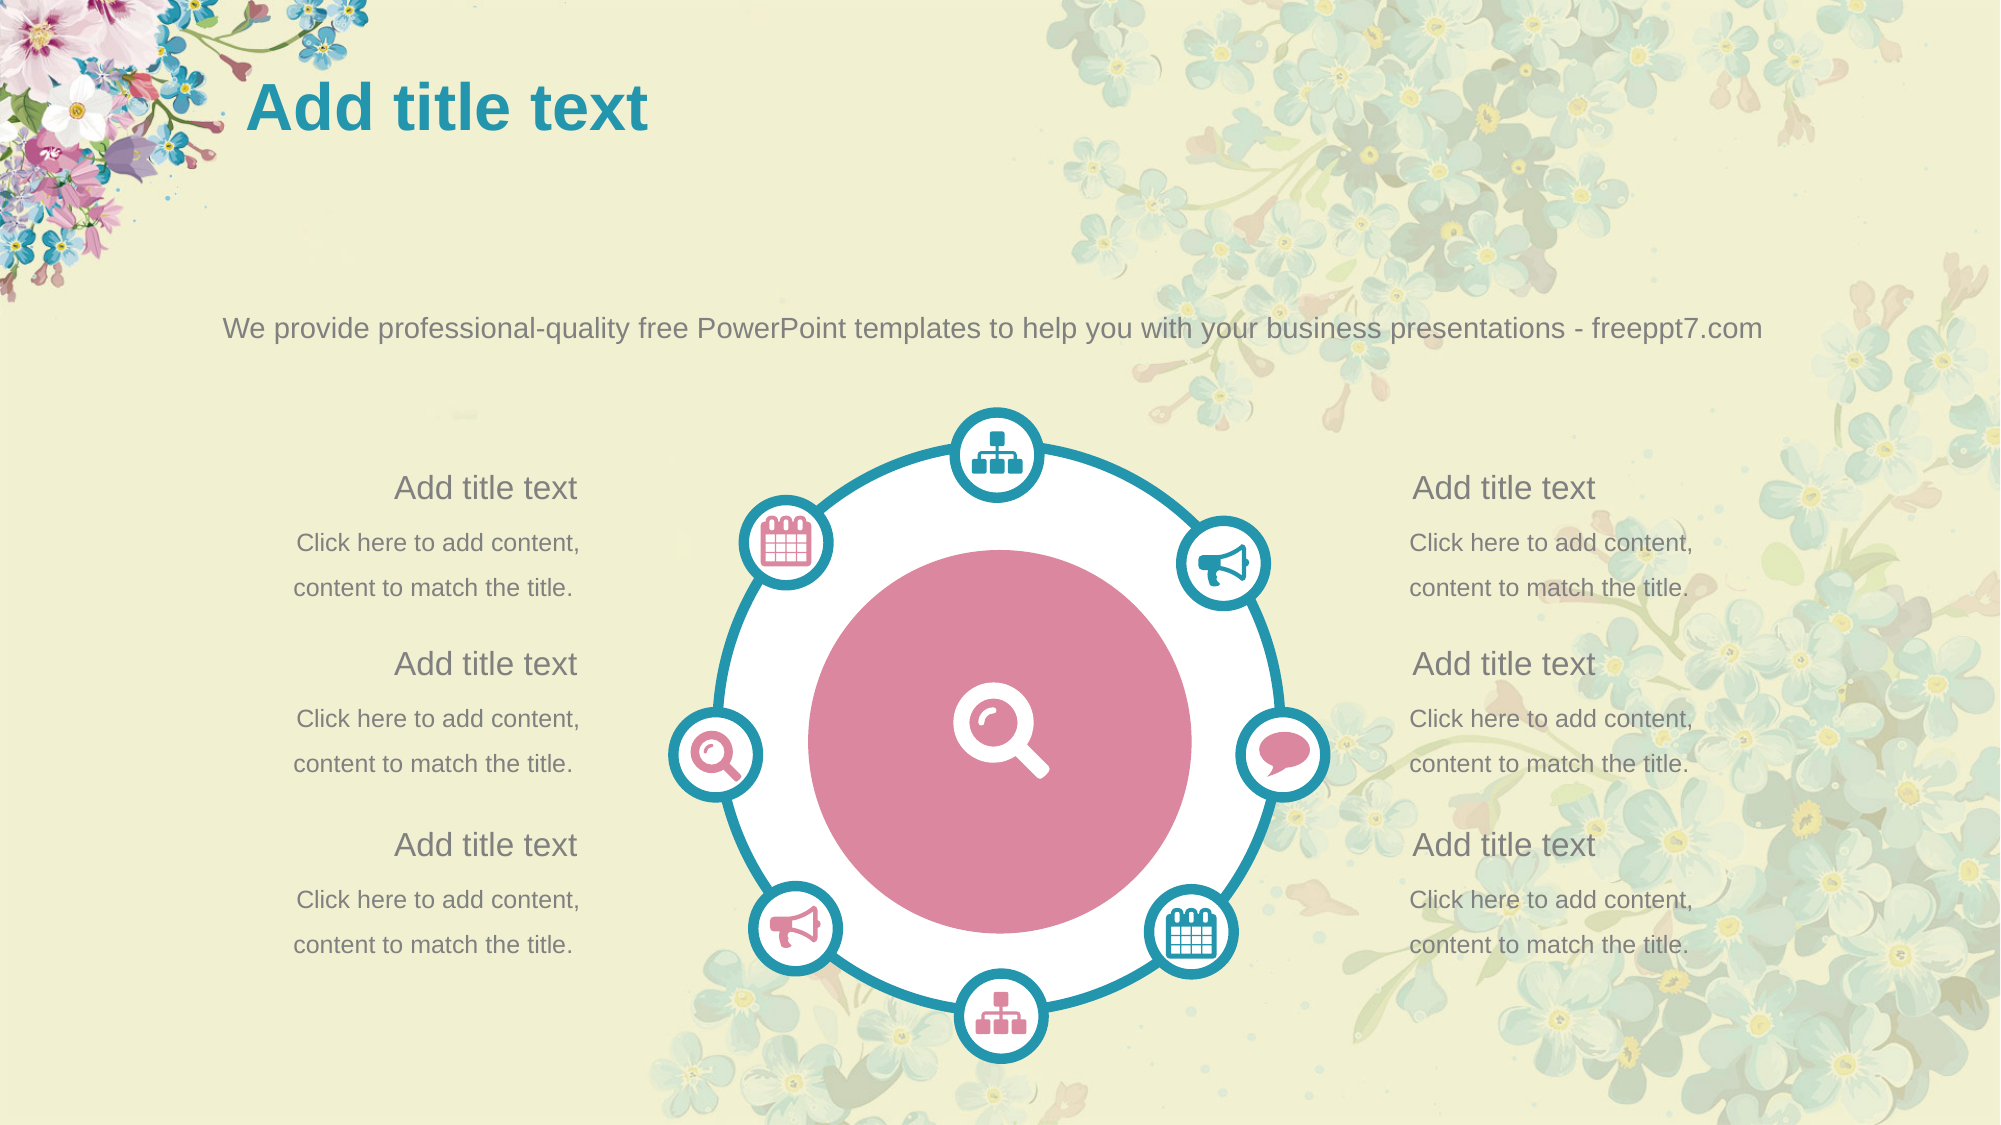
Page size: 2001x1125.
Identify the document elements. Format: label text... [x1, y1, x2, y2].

text_box Click here to add content, content to match the title. [223, 868, 582, 919]
text_box Click here to add content, content to match the title. [1409, 868, 1768, 919]
text_box Click here to add content, content to match the title. [223, 687, 582, 738]
text_box Click here to add content, content to match the title. [1409, 511, 1768, 563]
text_box We provide professional-quality free PowerPoint templates to help you with your business presentations - freeppt7.com [222, 309, 1766, 388]
text_box Click here to add content, content to match the title. [1409, 687, 1768, 738]
text_box Add title text [1409, 461, 1602, 512]
text_box Add title text [391, 637, 583, 688]
title Add title text [230, 0, 1956, 218]
text_box Add title text [1409, 637, 1602, 688]
text_box Add title text [391, 818, 583, 869]
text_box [673, 412, 1326, 1059]
text_box Add title text [1409, 818, 1602, 869]
text_box Add title text [391, 461, 583, 512]
text_box Click here to add content, content to match the title. [223, 511, 582, 563]
picture [0, 0, 2001, 1125]
